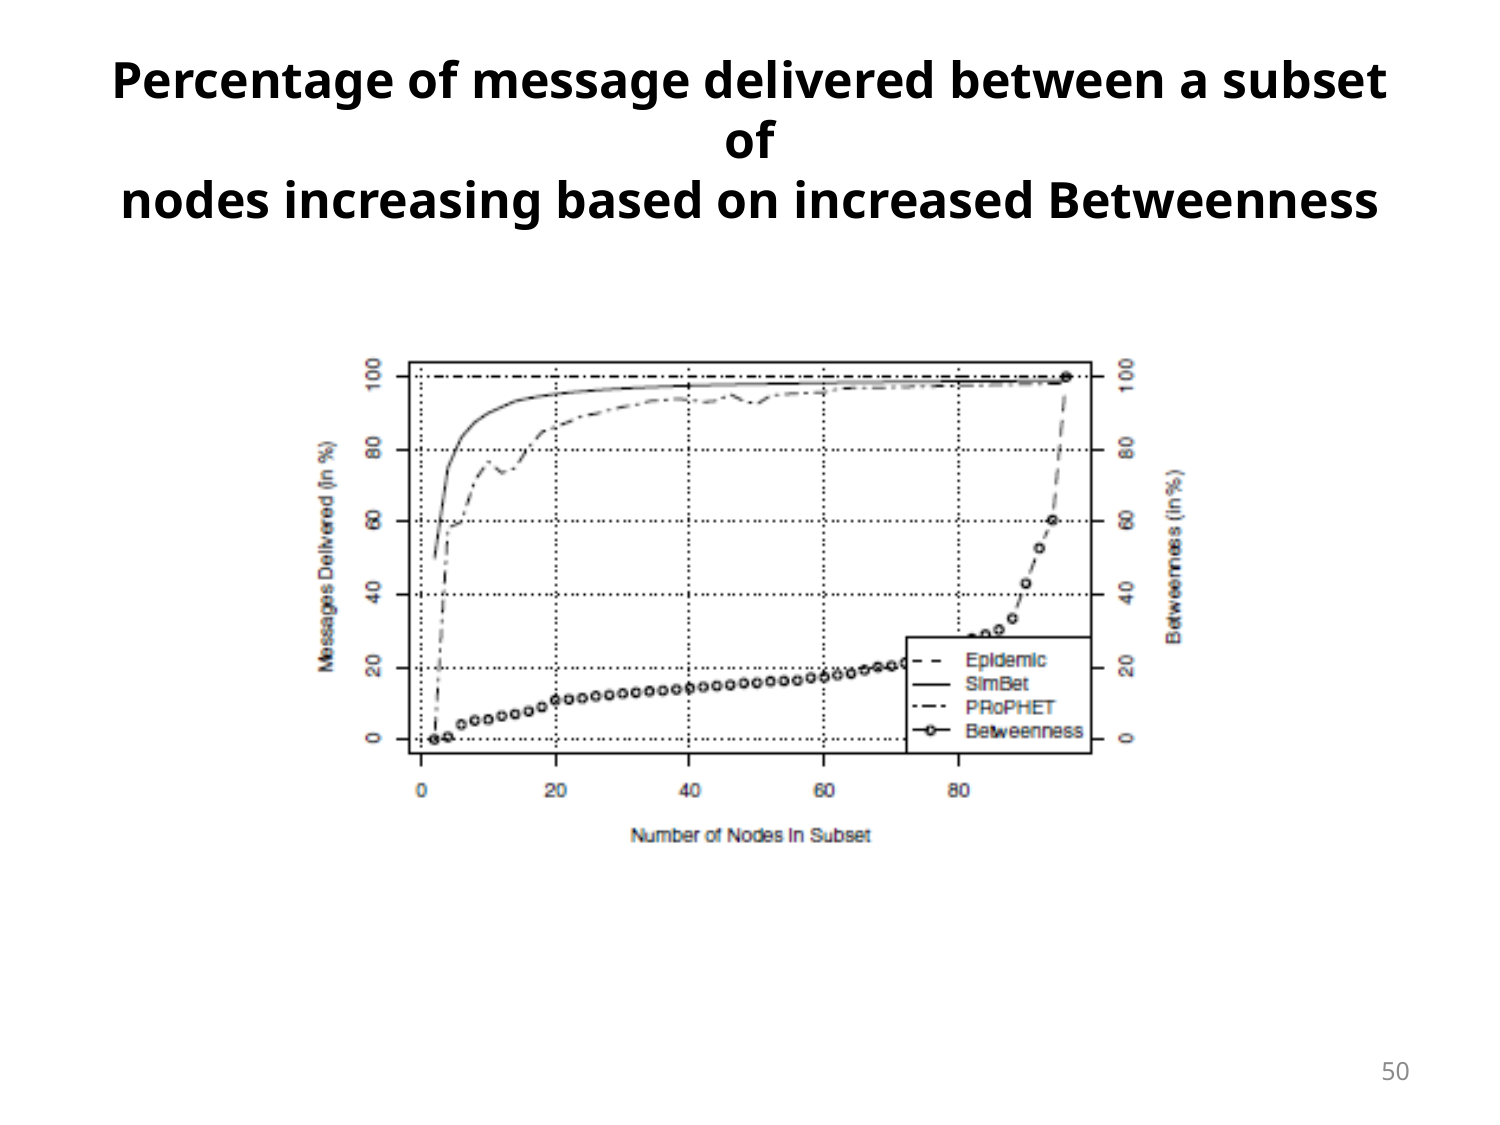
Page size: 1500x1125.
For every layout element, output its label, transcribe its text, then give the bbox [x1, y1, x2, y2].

picture [262, 312, 1221, 888]
title Percentage of message delivered between a subset of nodes increasing based on increased Betweenness [75, 45, 1425, 233]
slide_number 50 [1074, 1042, 1425, 1103]
